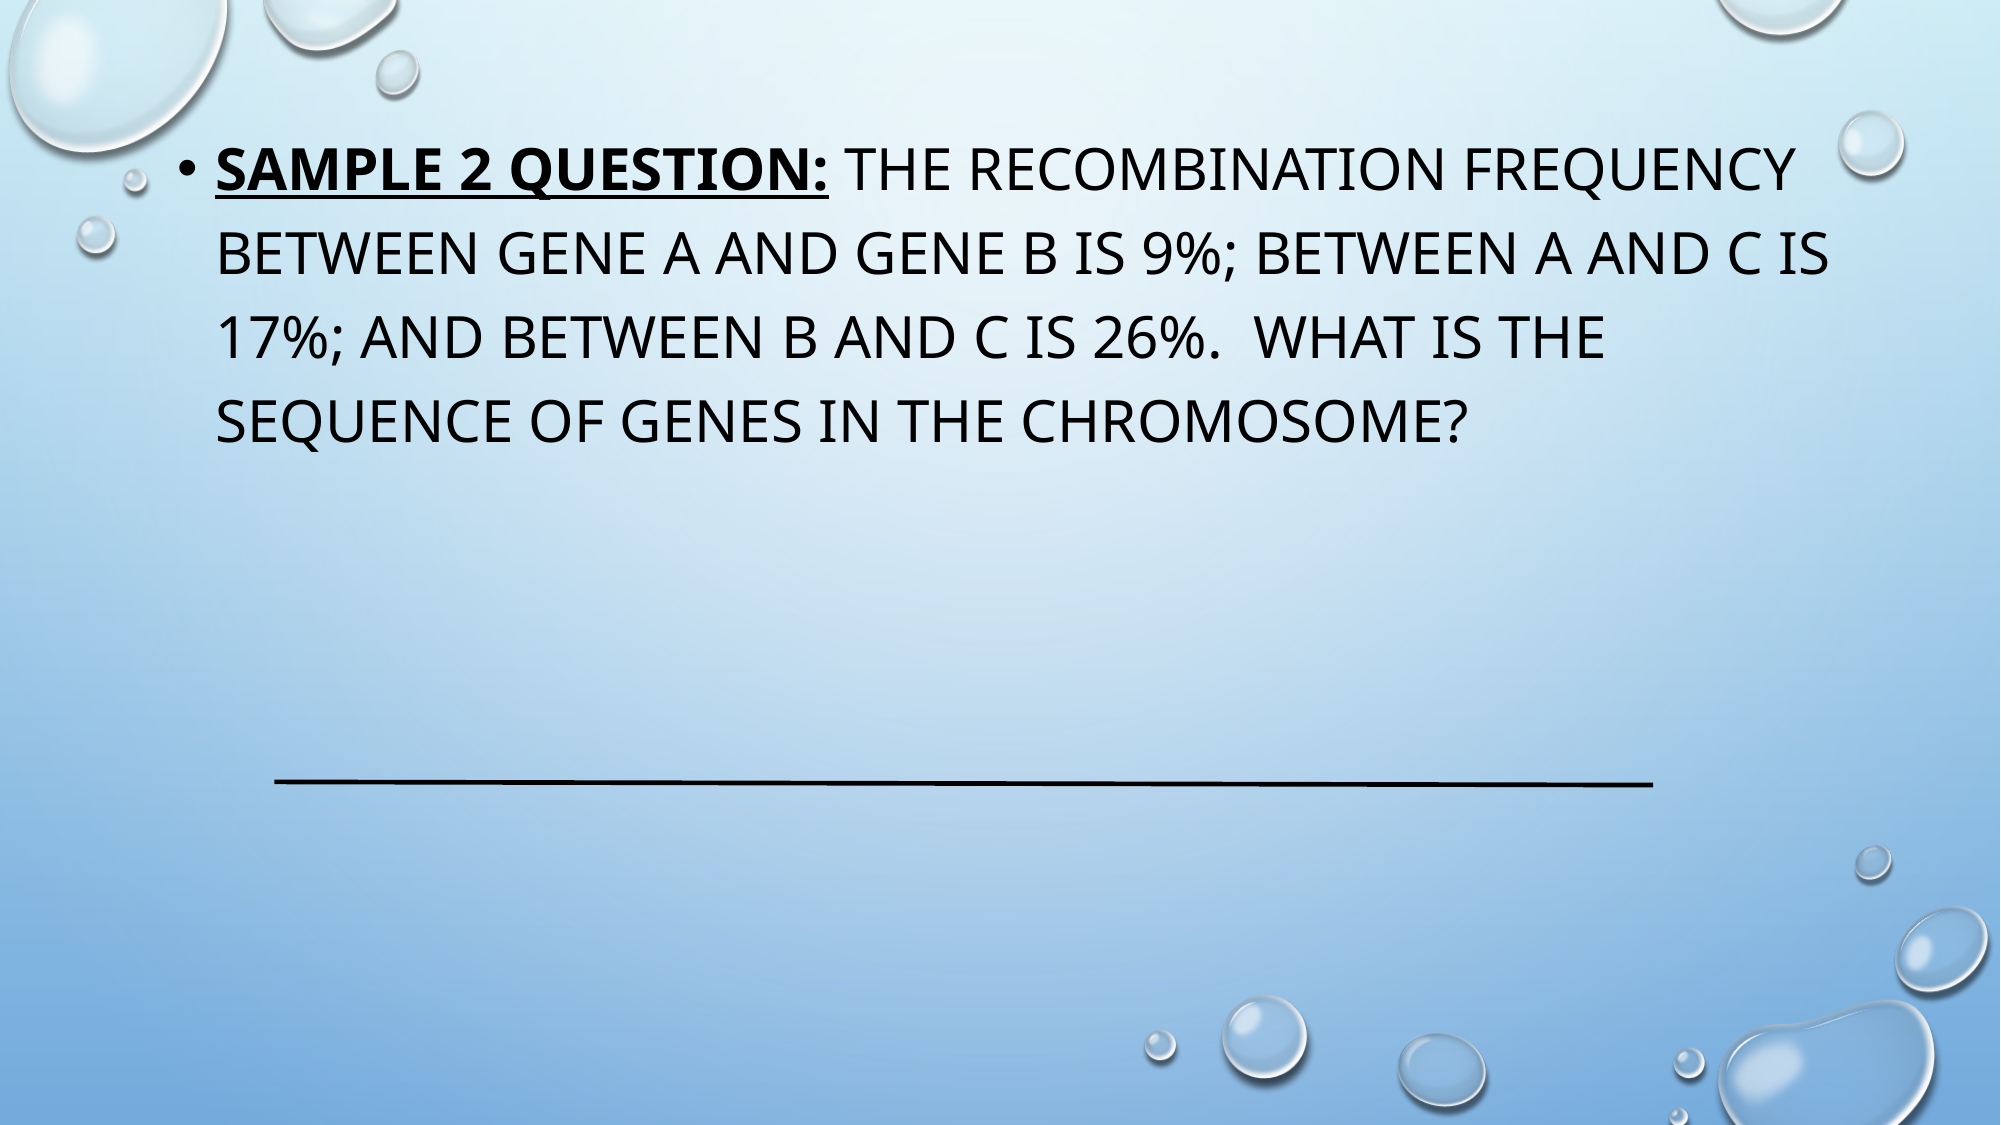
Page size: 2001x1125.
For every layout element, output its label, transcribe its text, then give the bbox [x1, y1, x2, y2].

picture [0, 0, 2000, 1125]
list Sample 2 Question: The recombination frequency between gene A and gene B is 9%; between A and C is 17%; and between B and C is 26%. What is the sequence of genes in the chromosome? [162, 110, 1863, 673]
